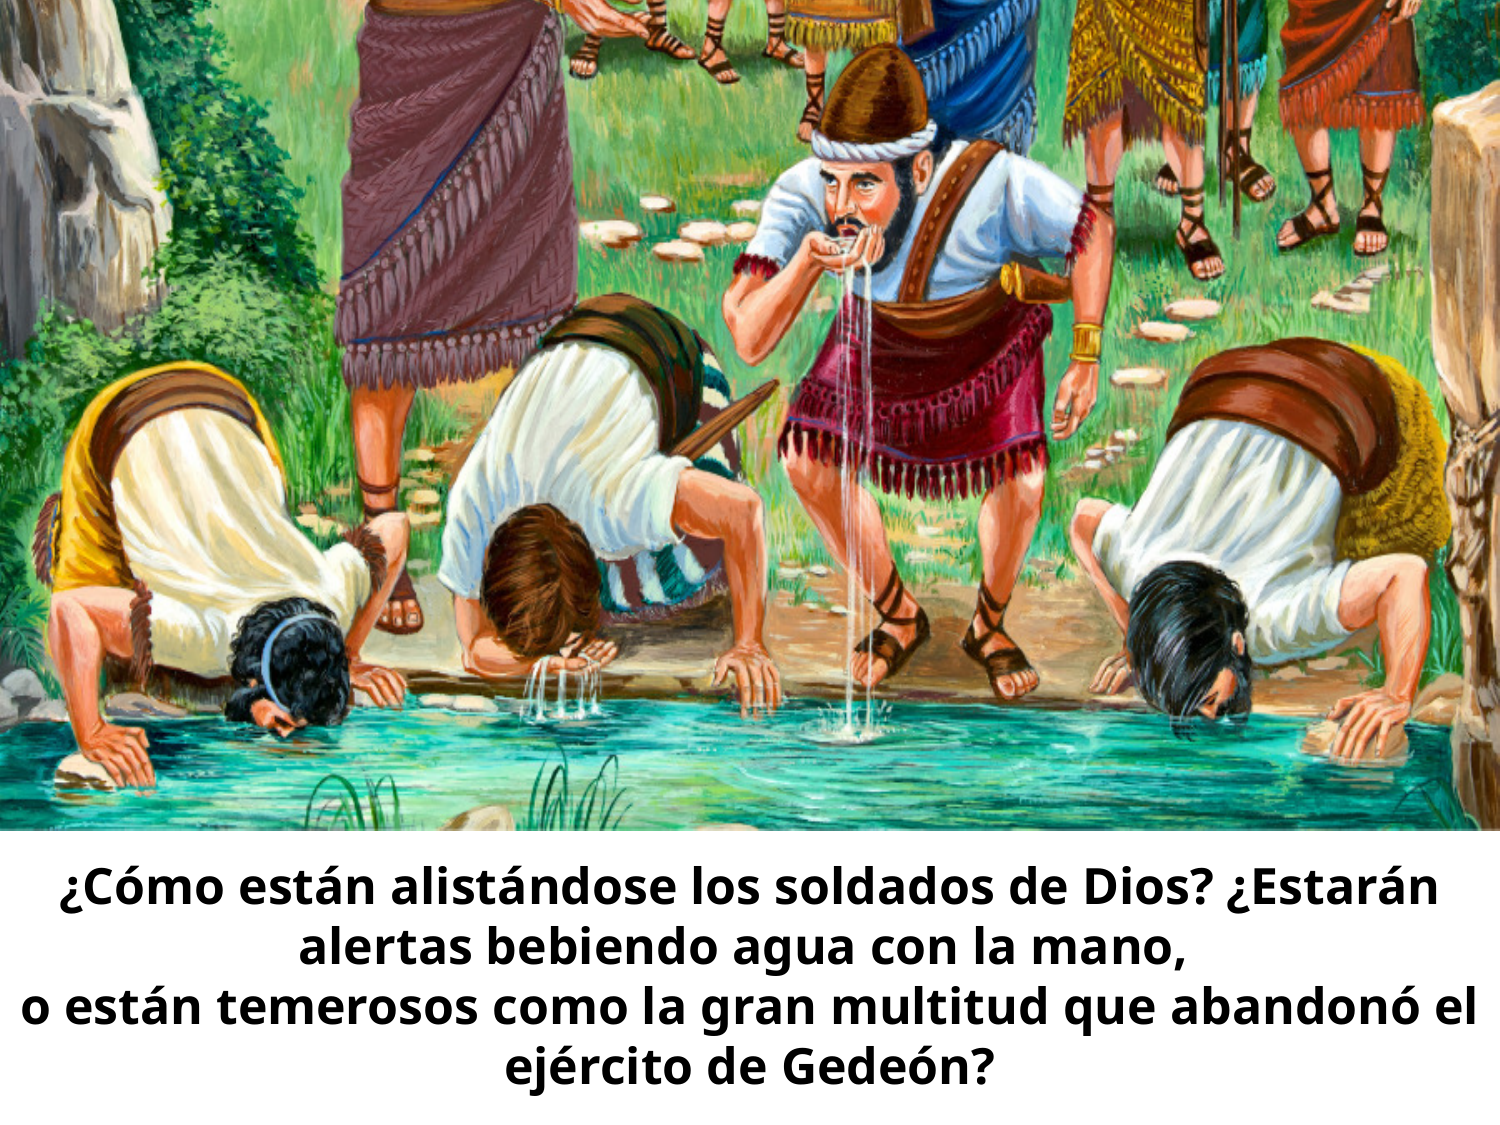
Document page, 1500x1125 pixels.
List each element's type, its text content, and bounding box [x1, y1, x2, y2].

picture [0, 0, 1500, 831]
text_box ¿Cómo están alistándose los soldados de Dios? ¿Estarán alertas bebiendo agua con la mano, o están temerosos como la gran multitud que abandonó el ejército de Gedeón? [0, 846, 1500, 1102]
